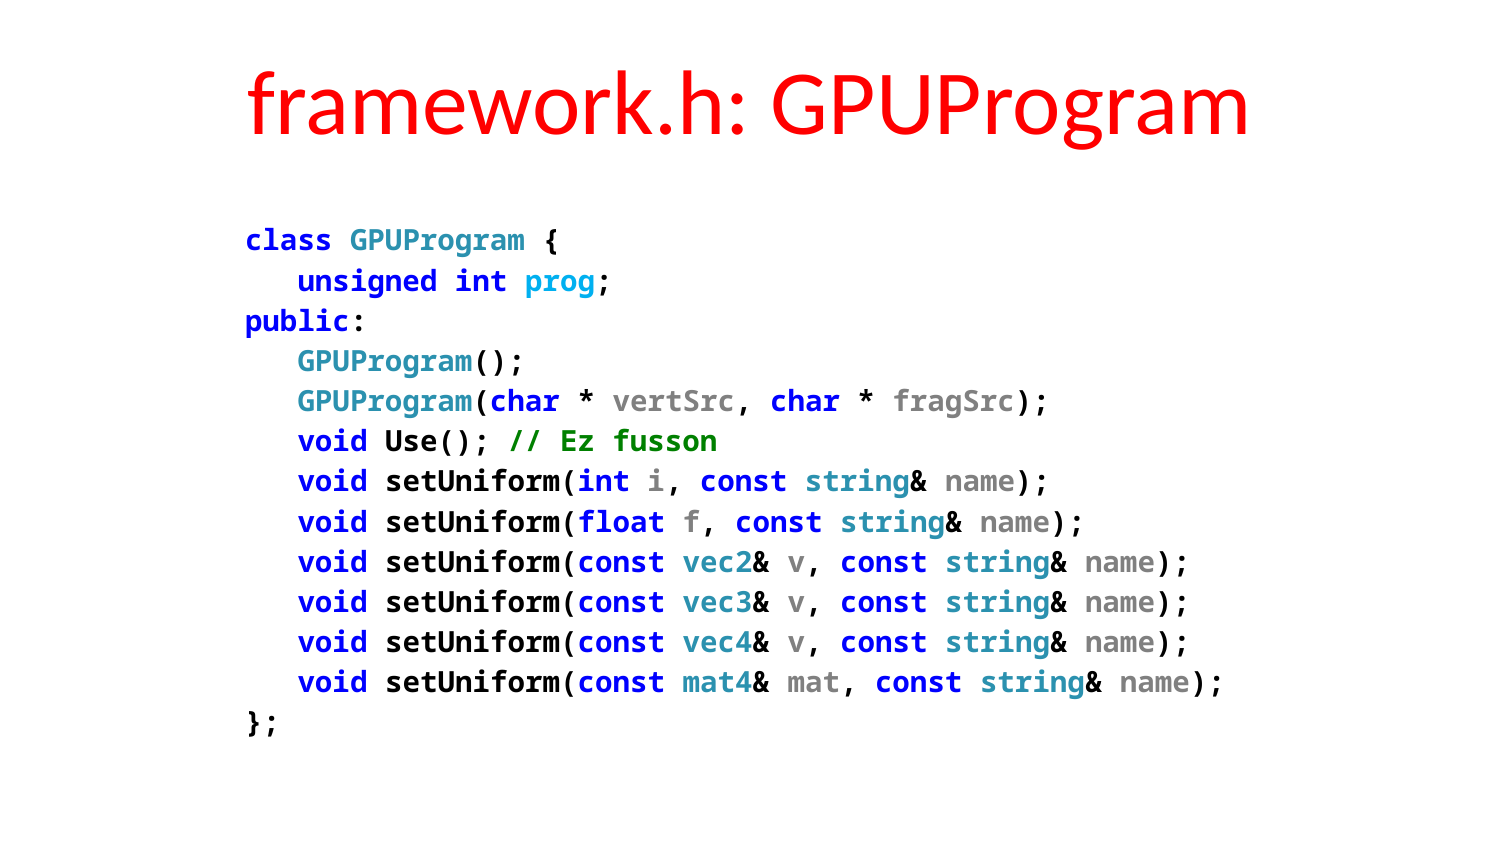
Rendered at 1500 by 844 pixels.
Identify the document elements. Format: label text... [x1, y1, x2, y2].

text_box class GPUProgram { unsigned int prog; public: GPUProgram(); GPUProgram(char * vertSrc, char * fragSrc); void Use(); // Ez fusson void setUniform(int i, const string& name); void setUniform(float f, const string& name); void setUniform(const vec2& v, const string& name); void setUniform(const vec3& v, const string& name); void setUniform(const vec4& v, const string& name); void setUniform(const mat4& mat, const string& name); }; [230, 209, 1323, 746]
title framework.h: GPUProgram [0, 27, 1500, 169]
